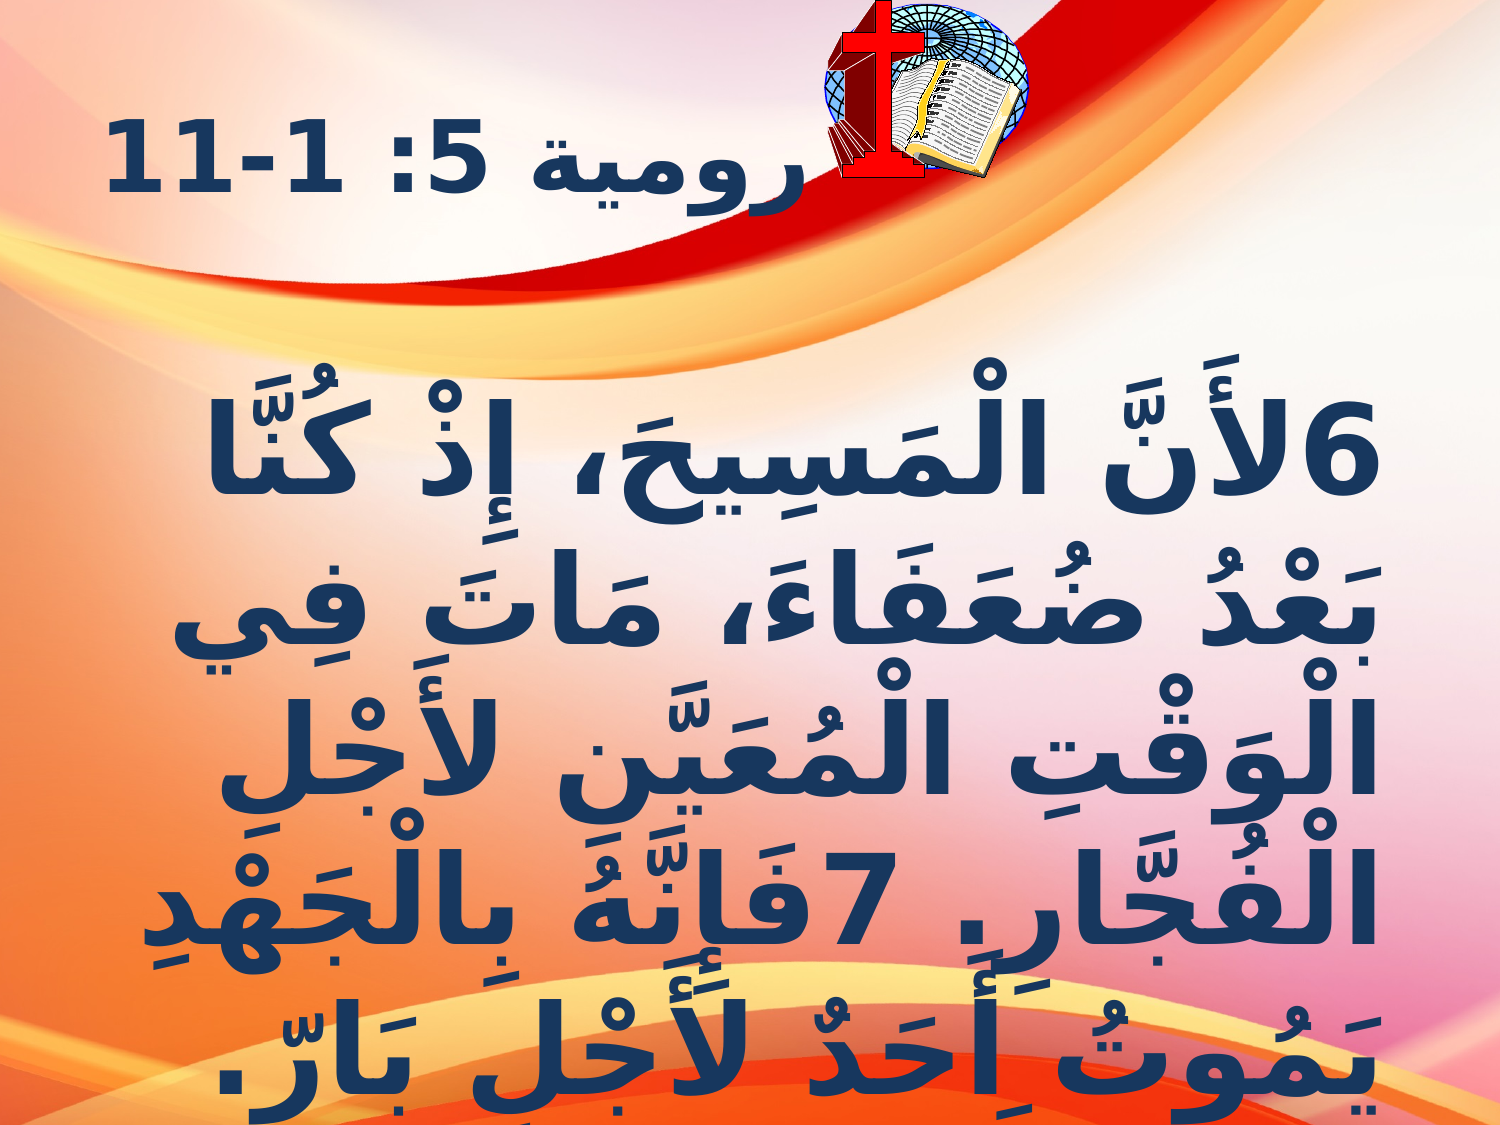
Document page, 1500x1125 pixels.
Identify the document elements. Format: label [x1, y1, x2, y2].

picture [0, 0, 1500, 1125]
text_box [824, 0, 1029, 178]
